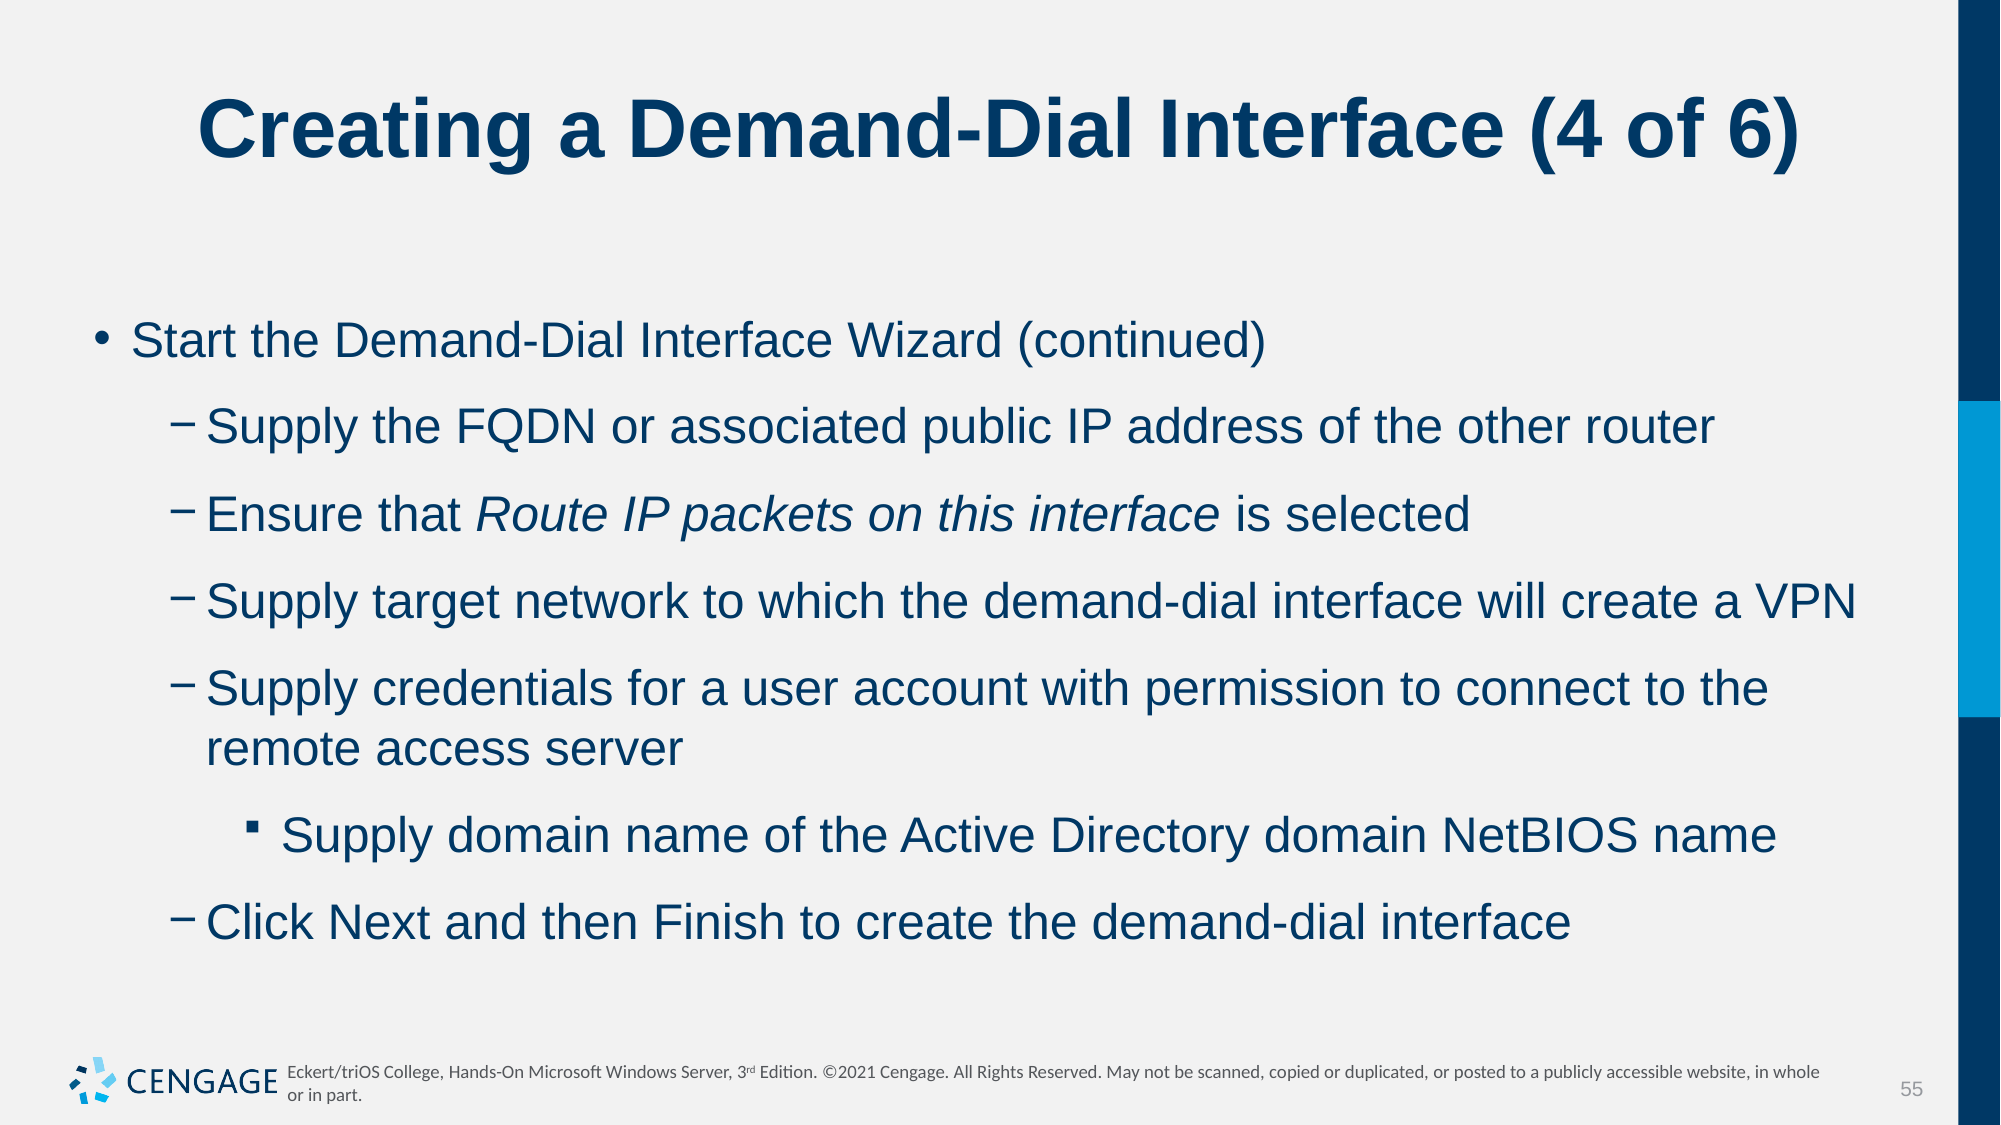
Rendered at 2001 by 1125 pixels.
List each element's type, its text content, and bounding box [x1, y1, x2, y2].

title Creating a Demand-Dial Interface (4 of 6) [78, 77, 1923, 278]
list Start the Demand-Dial Interface Wizard (continued) Supply the FQDN or associated public IP address of the other router Ensure that Route IP packets on this interface is selected Supply target network to which the demand-dial interface will create a VPN Supply credentials for a user account with permission to connect to the remote access server Supply domain name of the Active Directory domain NetBIOS name Click Next and then Finish to create the demand-dial interface [78, 299, 1923, 1014]
picture [69, 1057, 277, 1104]
